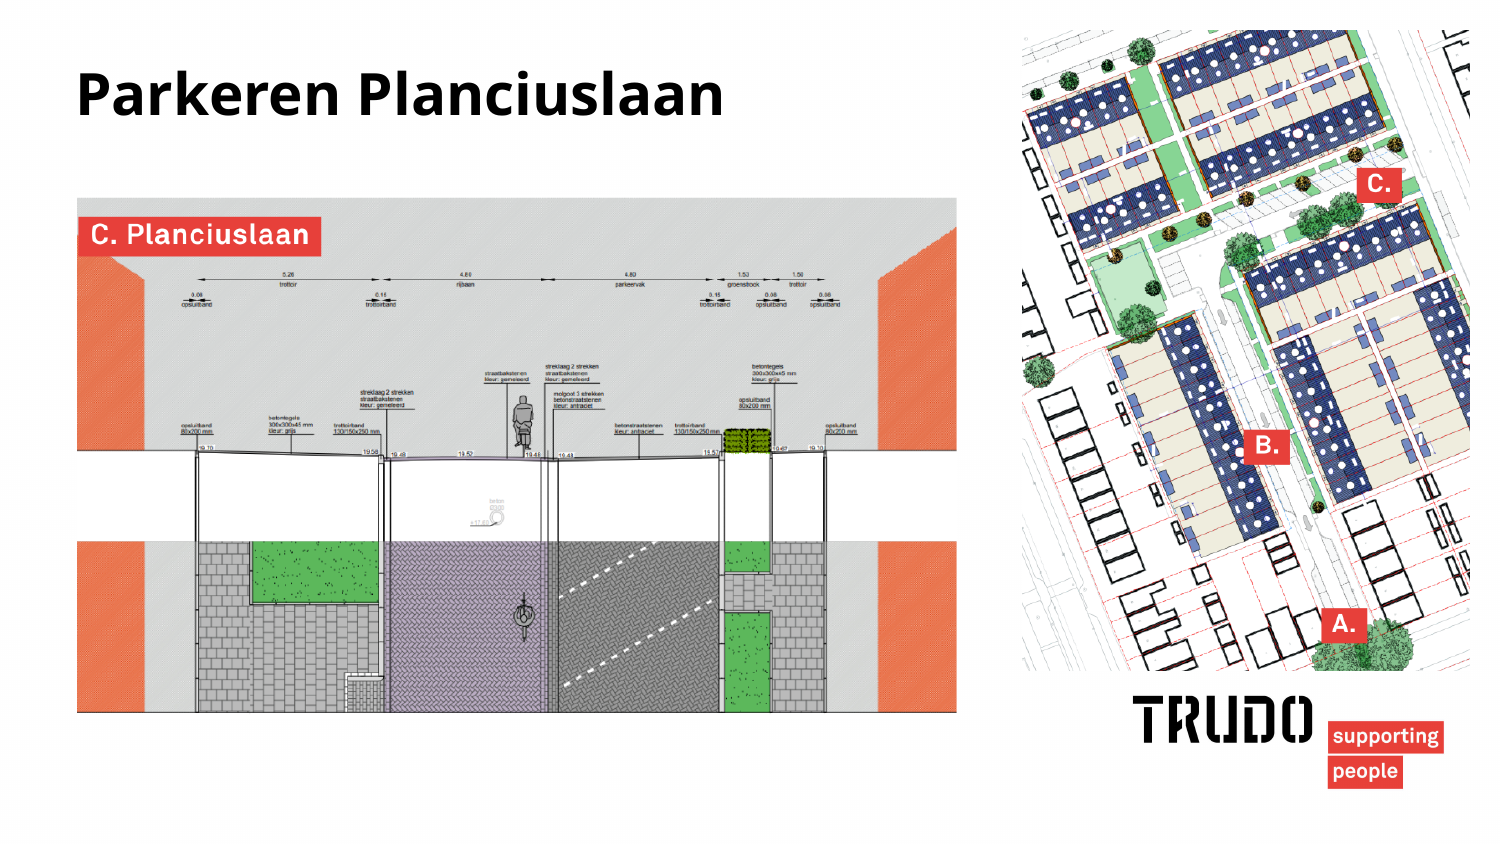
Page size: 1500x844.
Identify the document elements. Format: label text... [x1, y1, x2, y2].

picture [0, 0, 1500, 844]
title Parkeren Planciuslaan [75, 22, 1044, 163]
